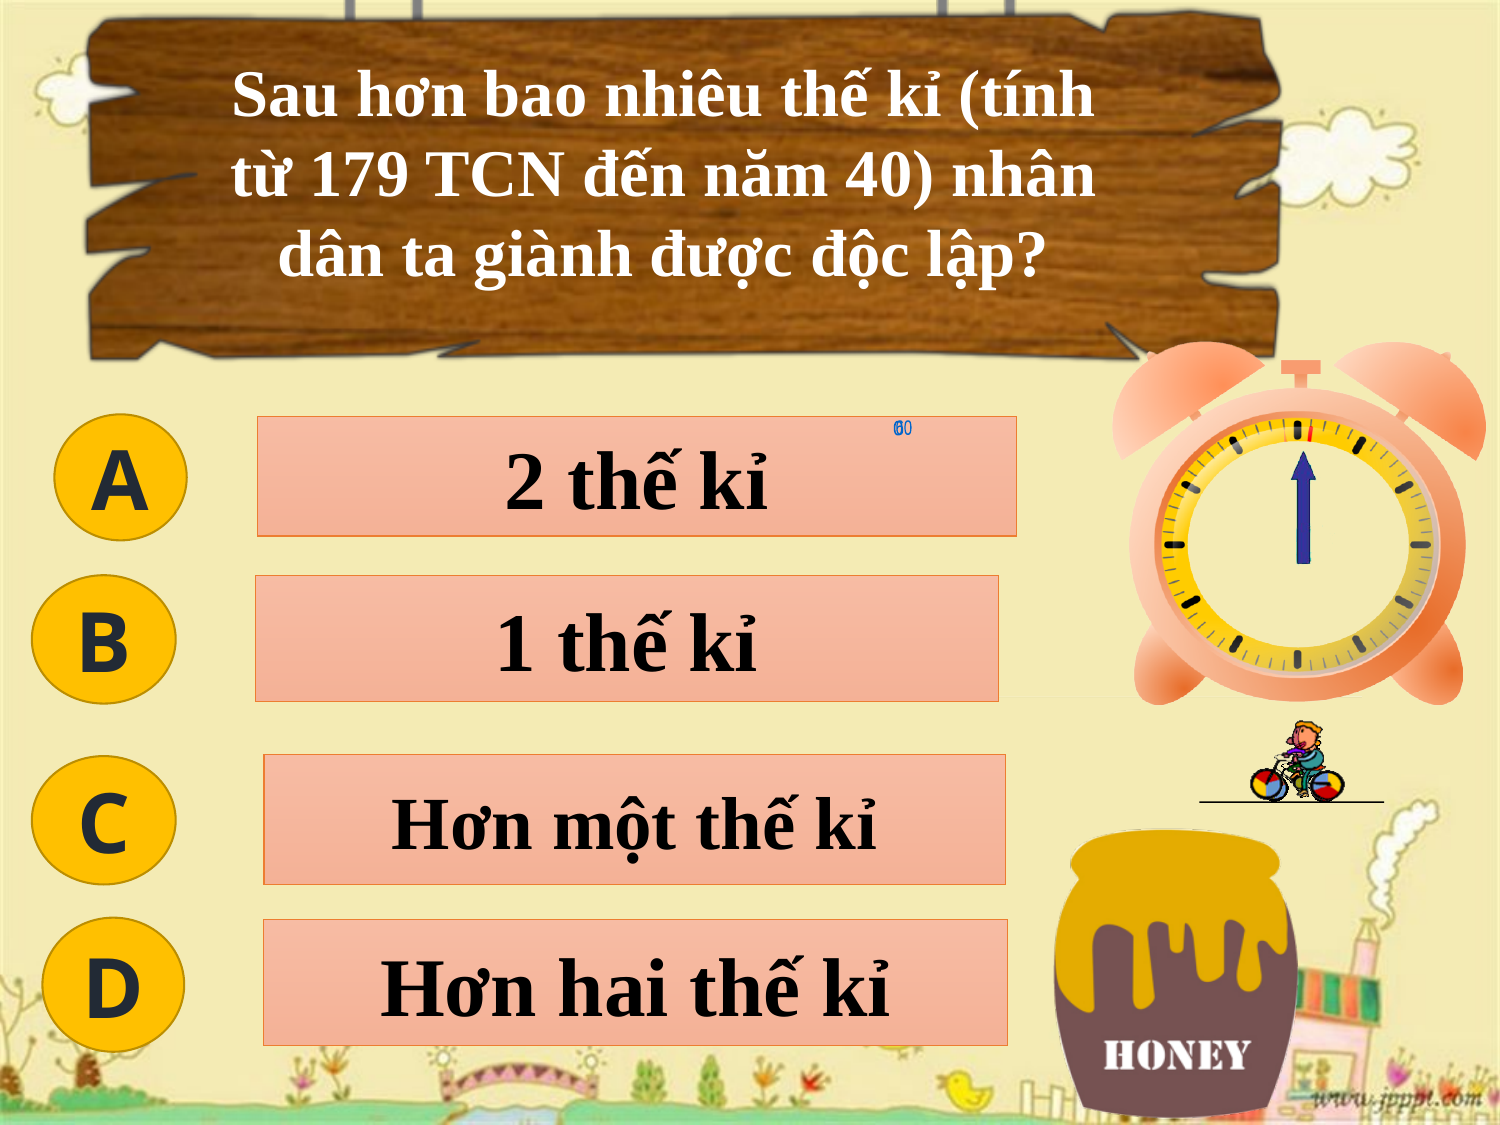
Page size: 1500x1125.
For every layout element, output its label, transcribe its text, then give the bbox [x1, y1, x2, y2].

text_box Hơn hai thế kỉ [263, 919, 929, 1046]
text_box D [41, 916, 186, 1053]
text_box A [53, 413, 188, 542]
text_box B [30, 574, 177, 705]
text_box C [30, 755, 177, 886]
text_box 0 [893, 420, 903, 436]
text_box 60 [896, 423, 900, 433]
picture [0, 0, 1500, 1125]
text_box Hơn một thế kỉ [263, 754, 929, 885]
text_box 60 [903, 420, 912, 435]
text_box 1 thế kỉ [255, 575, 999, 702]
text_box 2 thế kỉ [257, 416, 1017, 537]
